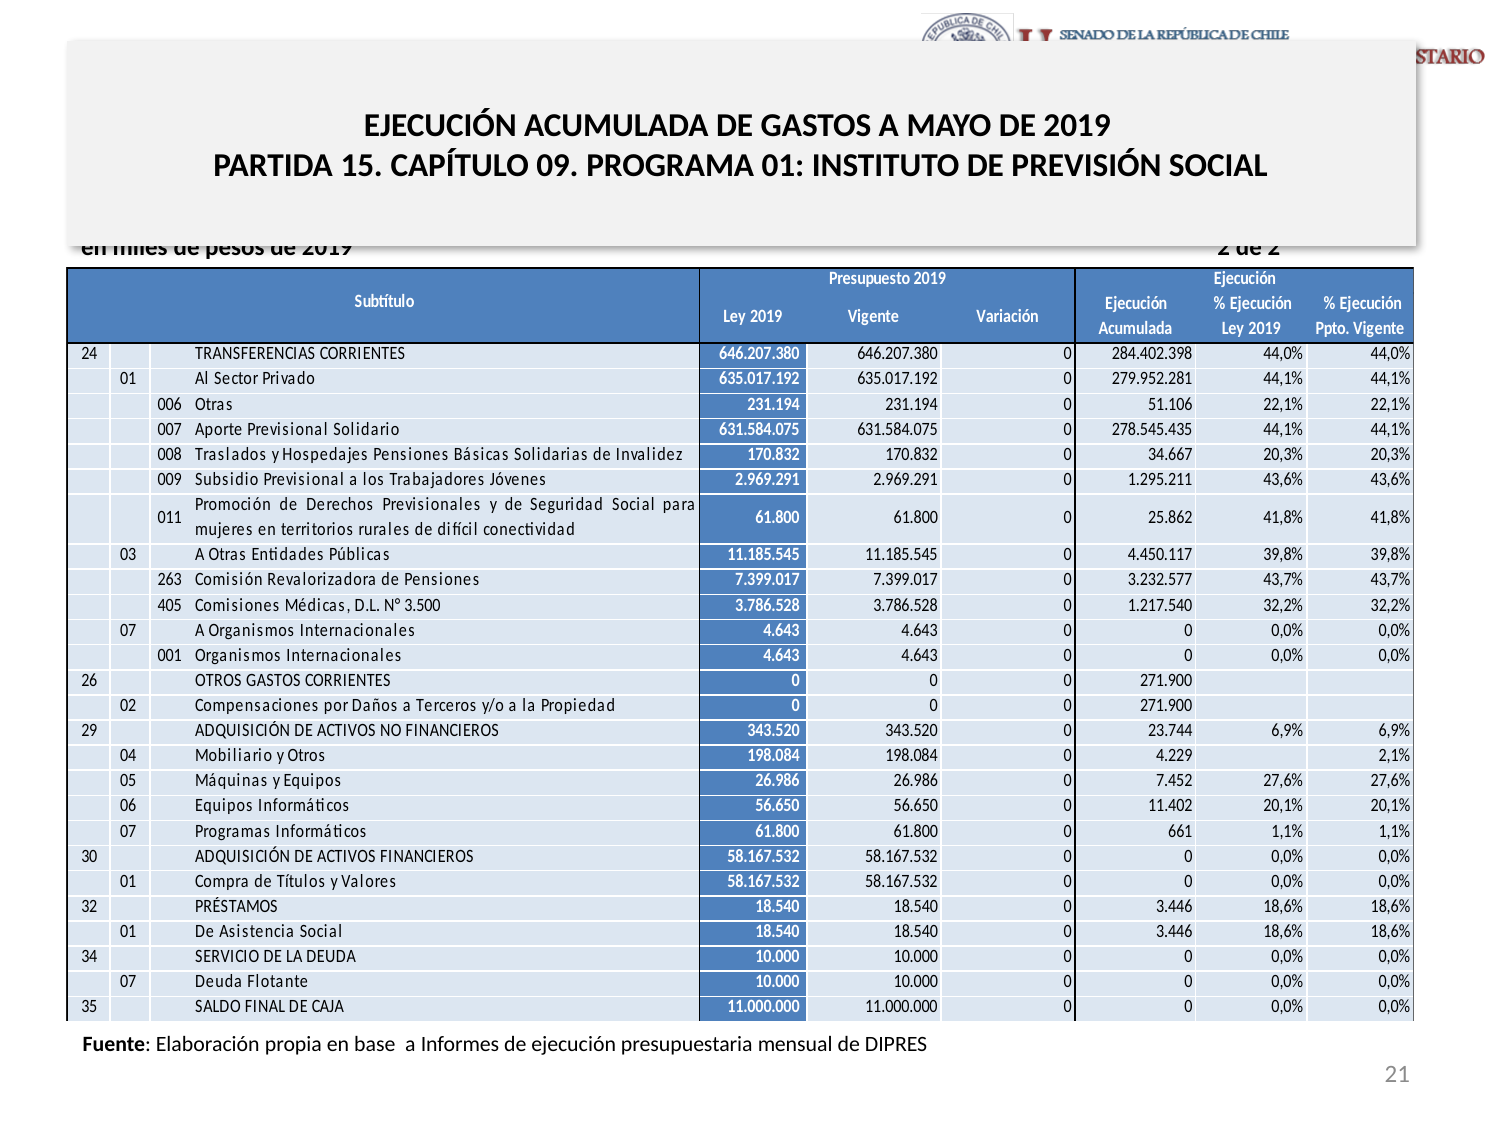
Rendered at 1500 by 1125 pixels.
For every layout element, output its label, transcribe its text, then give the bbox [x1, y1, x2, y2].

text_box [66, 266, 1416, 1023]
text_box en miles de pesos de 2019 2 de 2 [66, 251, 1417, 267]
title EJECUCIÓN ACUMULADA DE GASTOS A MAYO DE 2019 PARTIDA 15. CAPÍTULO 09. PROGRAMA 01: INSTITUTO DE PREVISIÓN SOCIAL [67, 41, 1415, 246]
slide_number 21 [1074, 1042, 1425, 1103]
picture [921, 2, 1500, 116]
footer Fuente: Elaboración propia en base a Informes de ejecución presupuestaria mensual de DIPRES [67, 1022, 1447, 1083]
